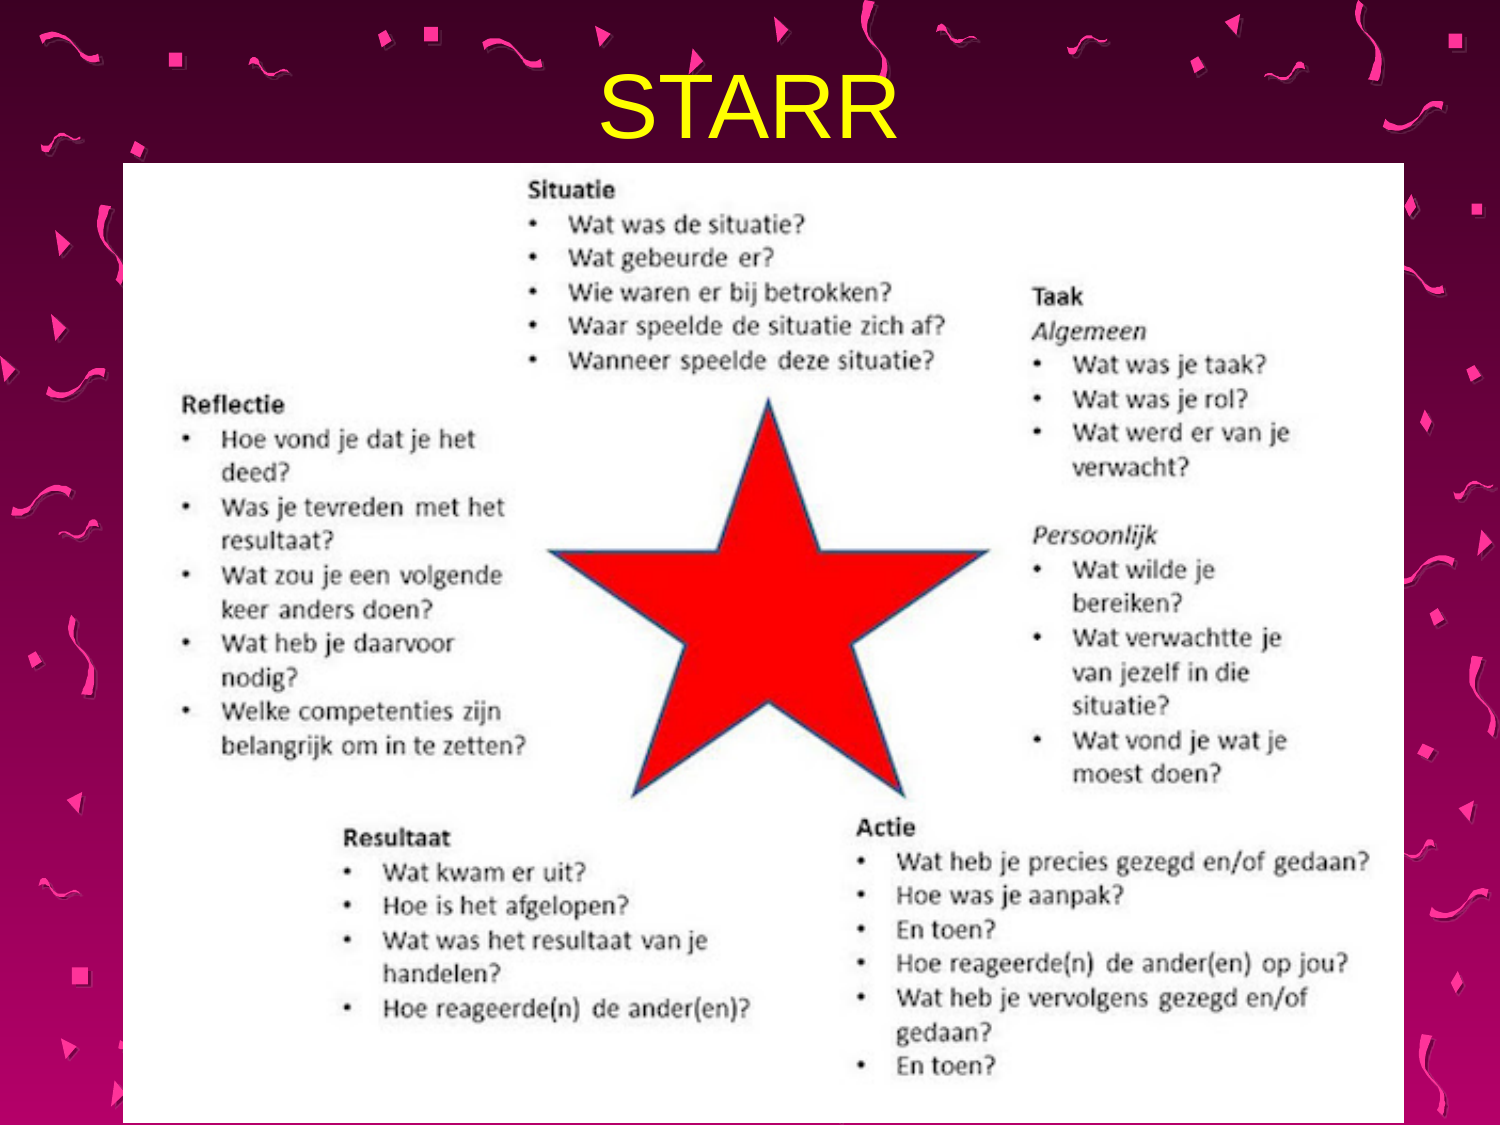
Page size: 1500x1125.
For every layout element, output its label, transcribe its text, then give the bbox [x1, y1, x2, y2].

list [123, 162, 1404, 1123]
title STARR [112, 30, 1388, 173]
